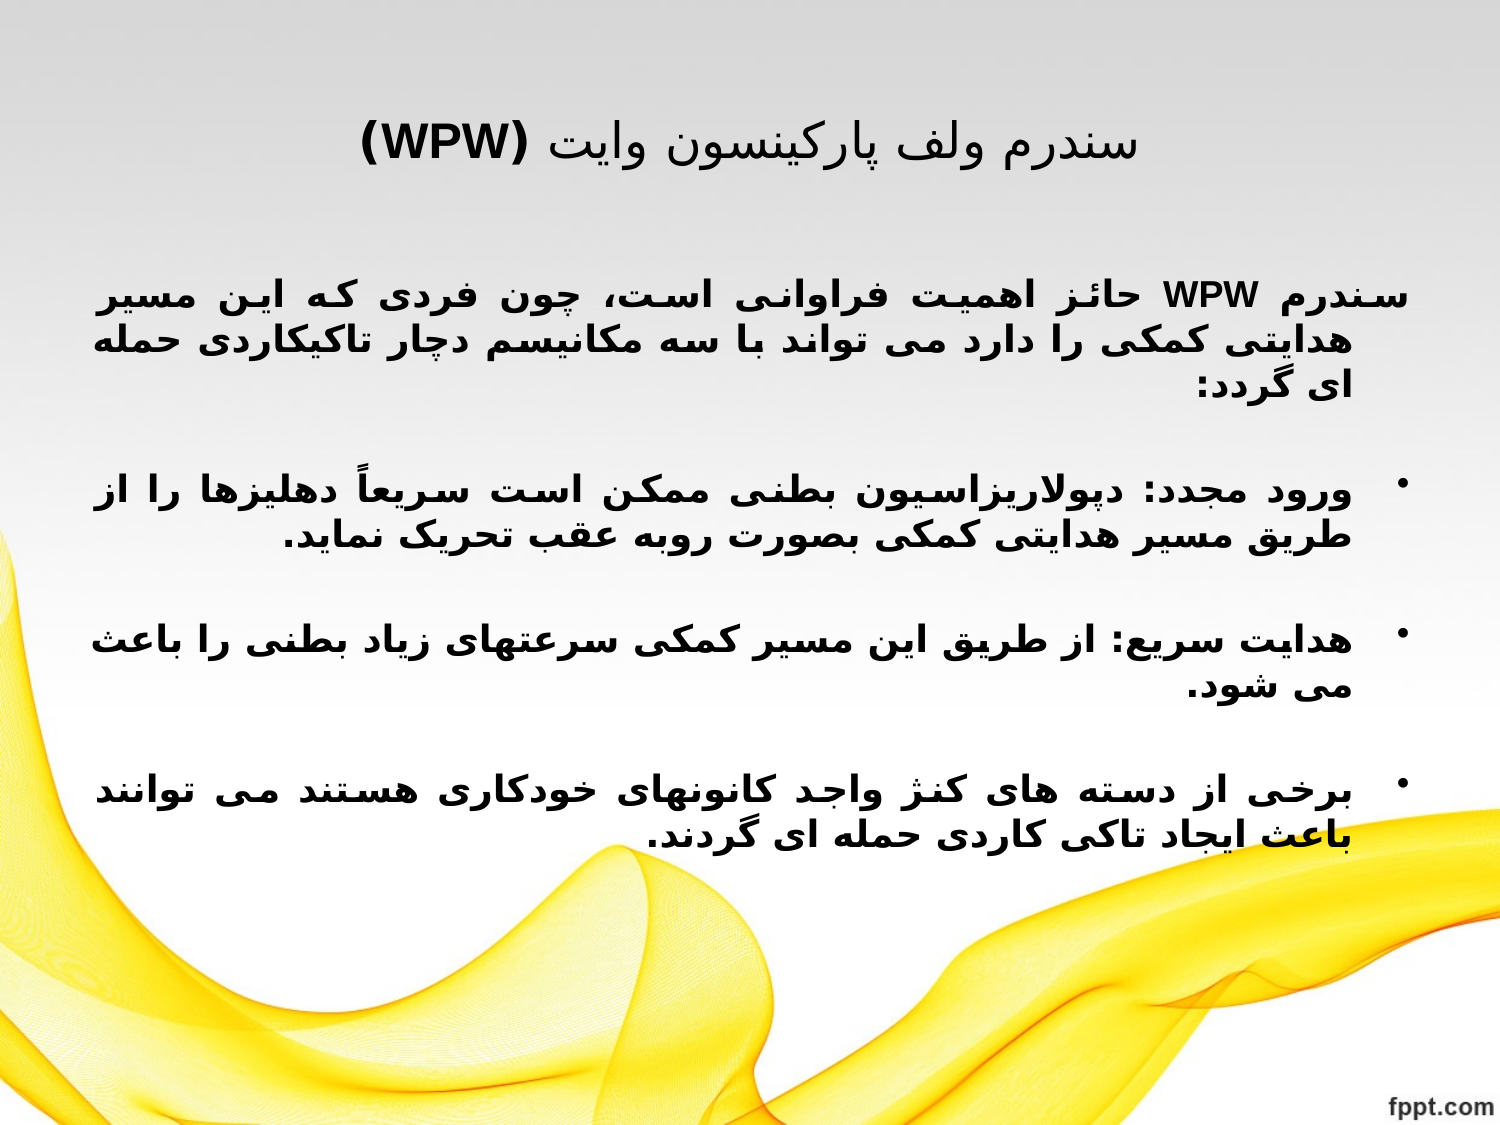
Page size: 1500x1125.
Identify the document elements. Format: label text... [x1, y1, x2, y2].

list سندرم WPW حائز اهمیت فراوانی است، چون فردی که این مسیر هدایتی کمکی را دارد می تواند با سه مکانیسم دچار تاکیکاردی حمله ای گردد: ورود مجدد: دپولاریزاسیون بطنی ممکن است سریعاً دهلیزها را از طریق مسیر هدایتی کمکی بصورت روبه عقب تحریک نماید. هدایت سریع: از طریق این مسیر کمکی سرعتهای زیاد بطنی را باعث می شود. برخی از دسته های کنژ واجد کانونهای خودکاری هستند می توانند باعث ایجاد تاکی کاردی حمله ای گردند. [74, 262, 1426, 1006]
title سندرم ولف پارکینسون وایت (WPW) [74, 44, 1426, 233]
picture [0, 0, 1500, 1125]
